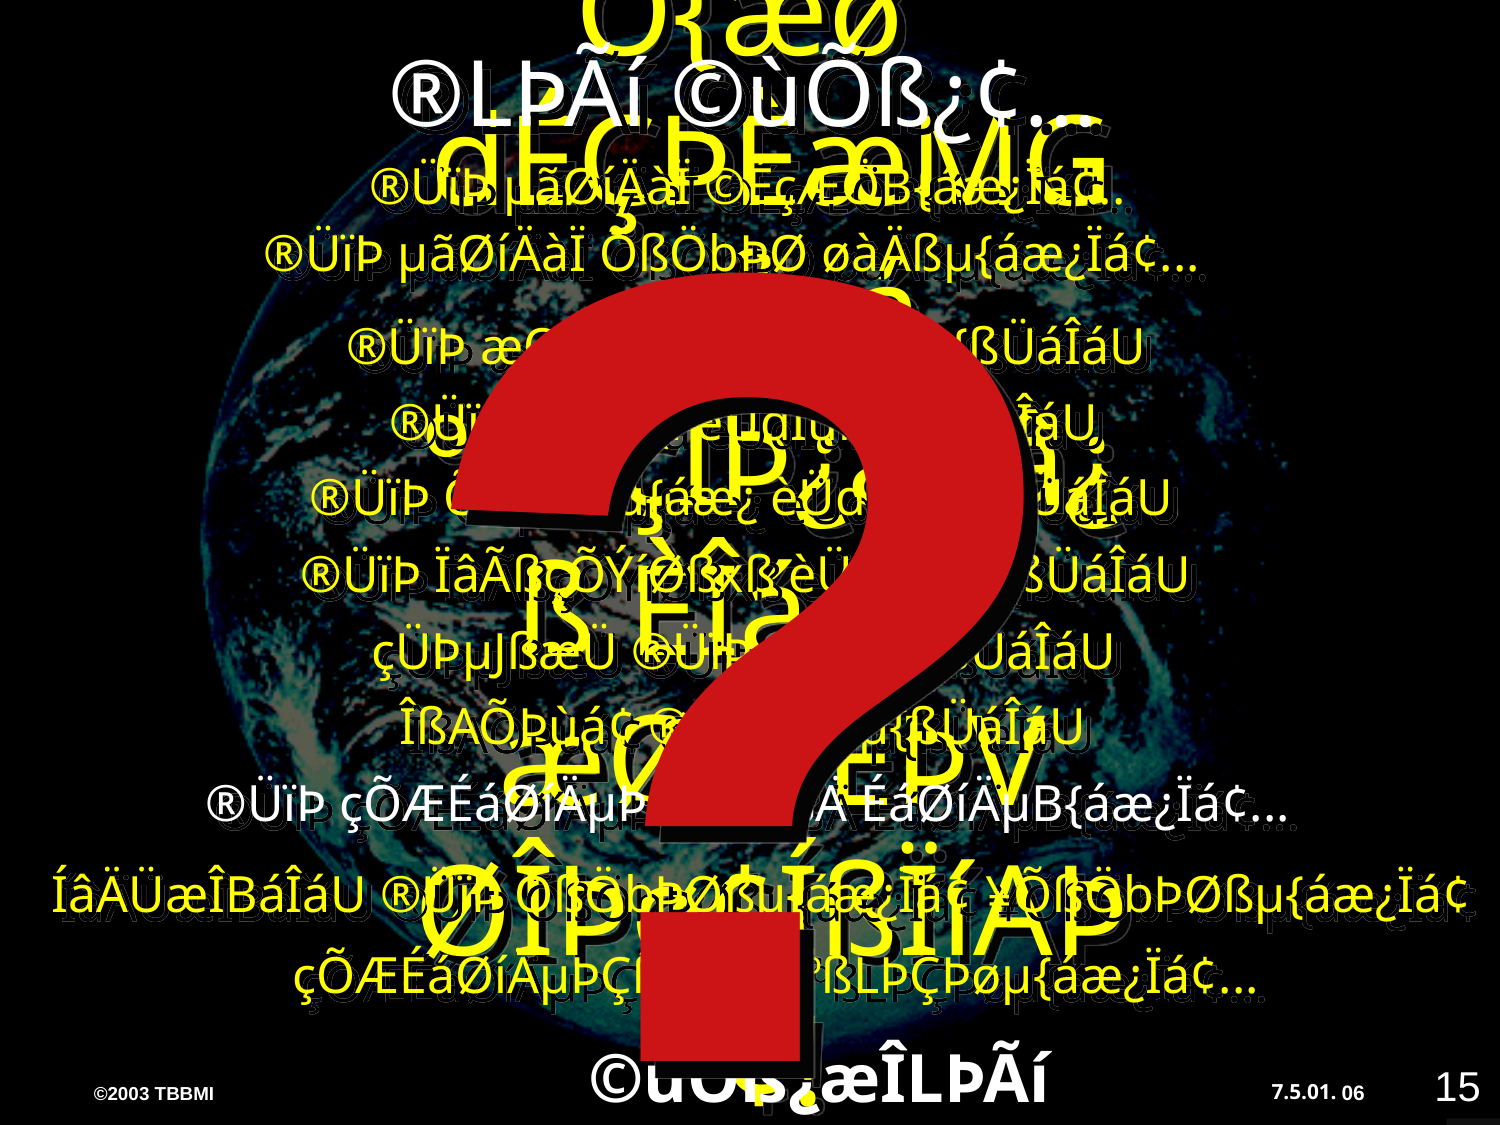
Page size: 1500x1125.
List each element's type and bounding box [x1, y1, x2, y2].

text_box [0, 0, 1500, 1125]
